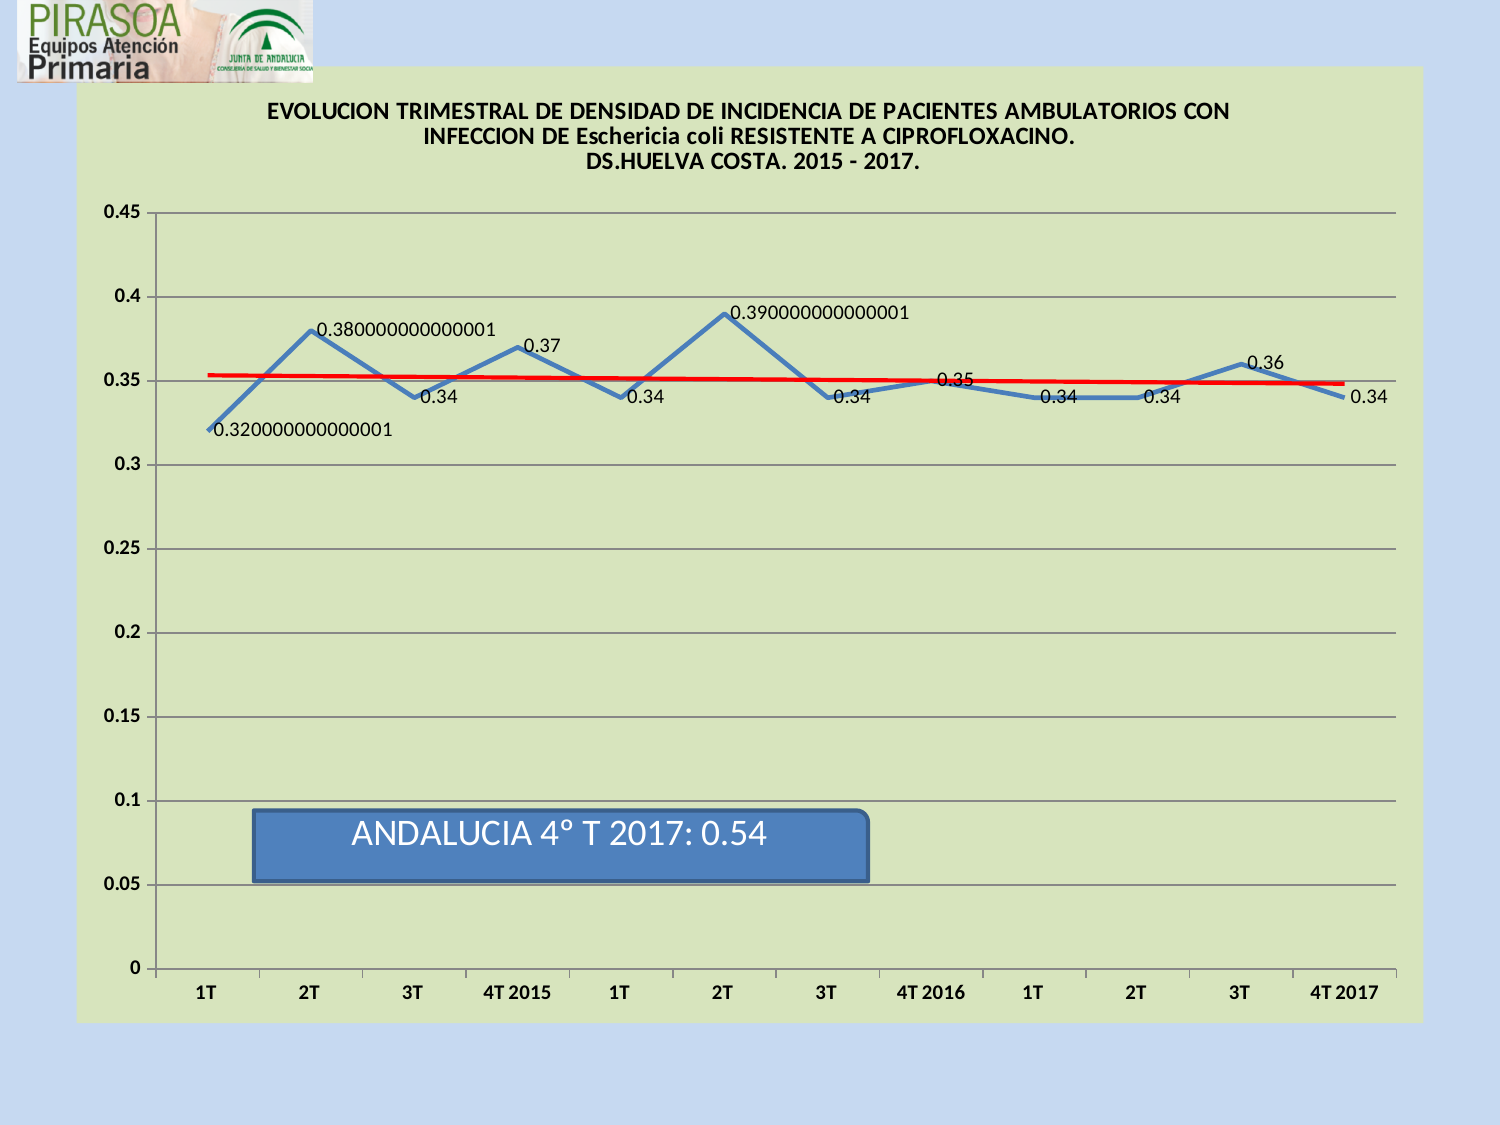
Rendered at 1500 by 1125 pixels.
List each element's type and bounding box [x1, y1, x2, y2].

picture [17, 0, 314, 83]
chart [76, 66, 1424, 1024]
